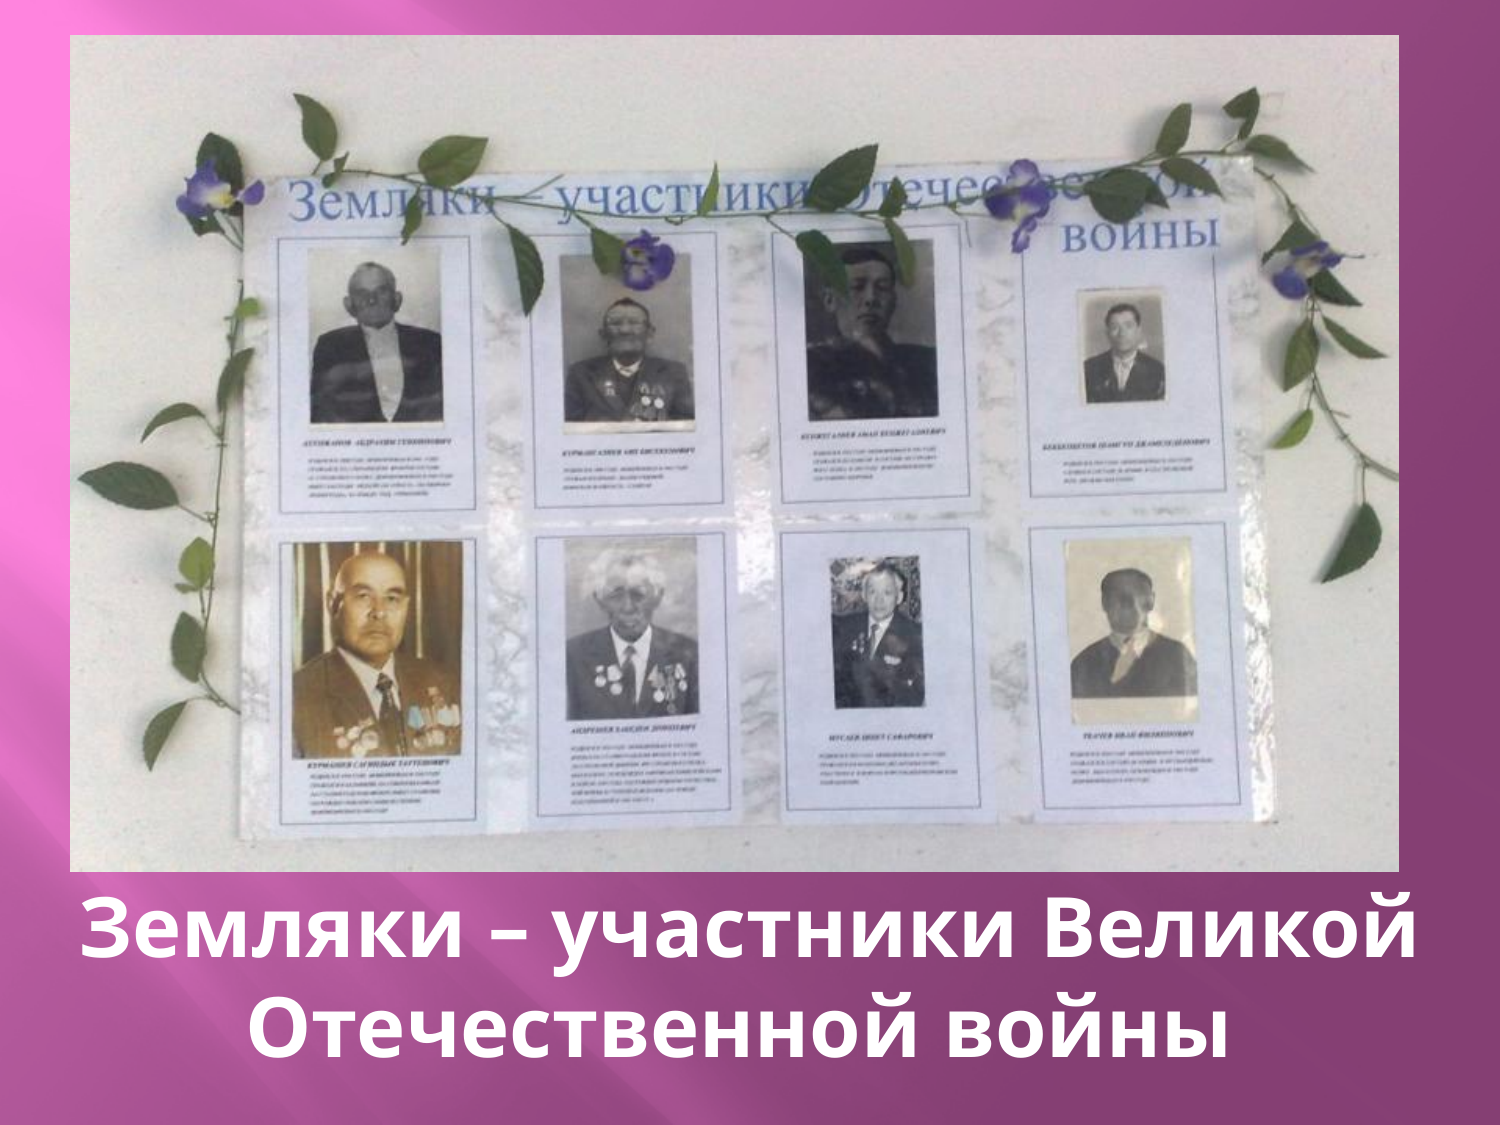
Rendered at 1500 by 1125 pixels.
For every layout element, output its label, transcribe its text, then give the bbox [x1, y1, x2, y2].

text_box Земляки – участники Великой Отечественной войны [46, 867, 1454, 1082]
picture [70, 34, 1399, 872]
